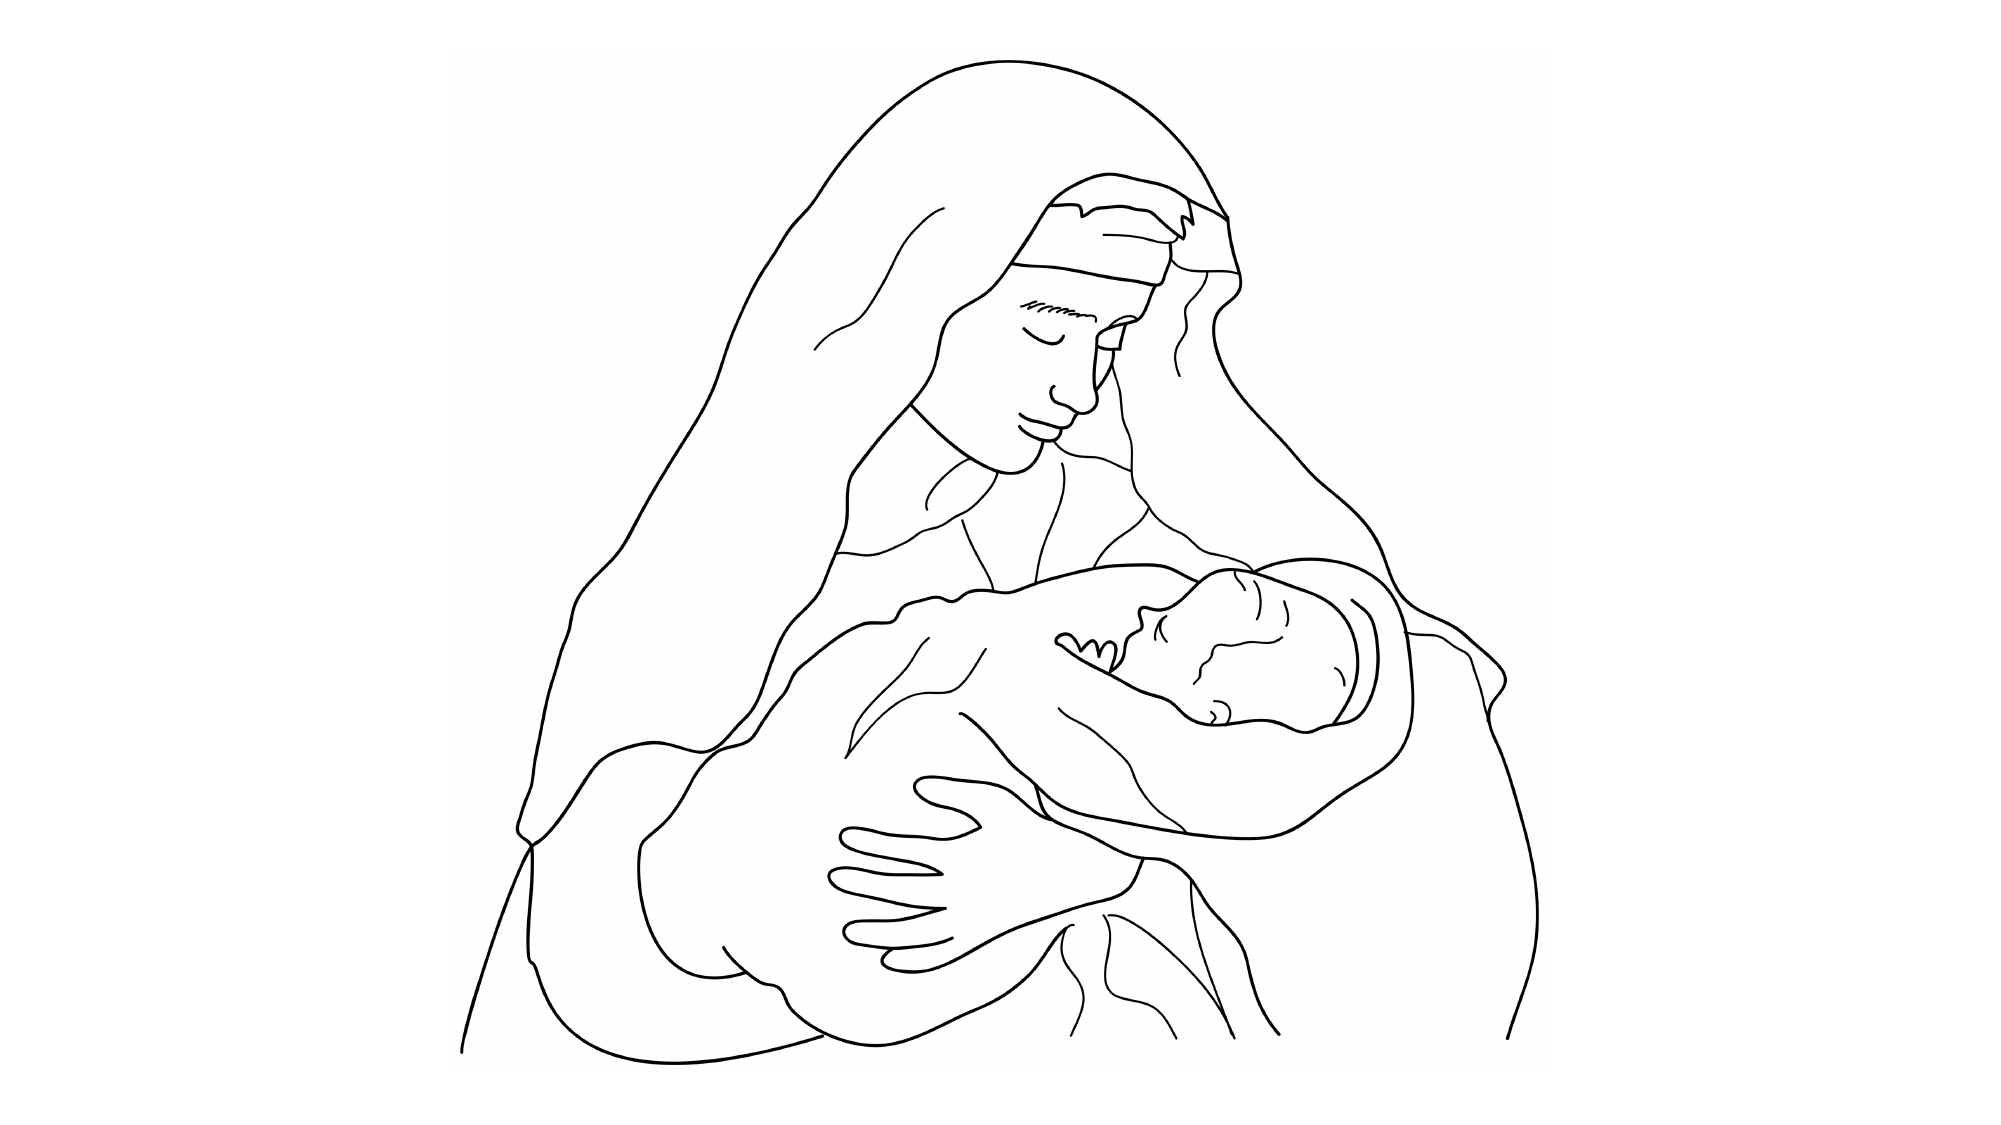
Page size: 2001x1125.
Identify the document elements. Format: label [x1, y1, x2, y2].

picture [446, 51, 1553, 1074]
